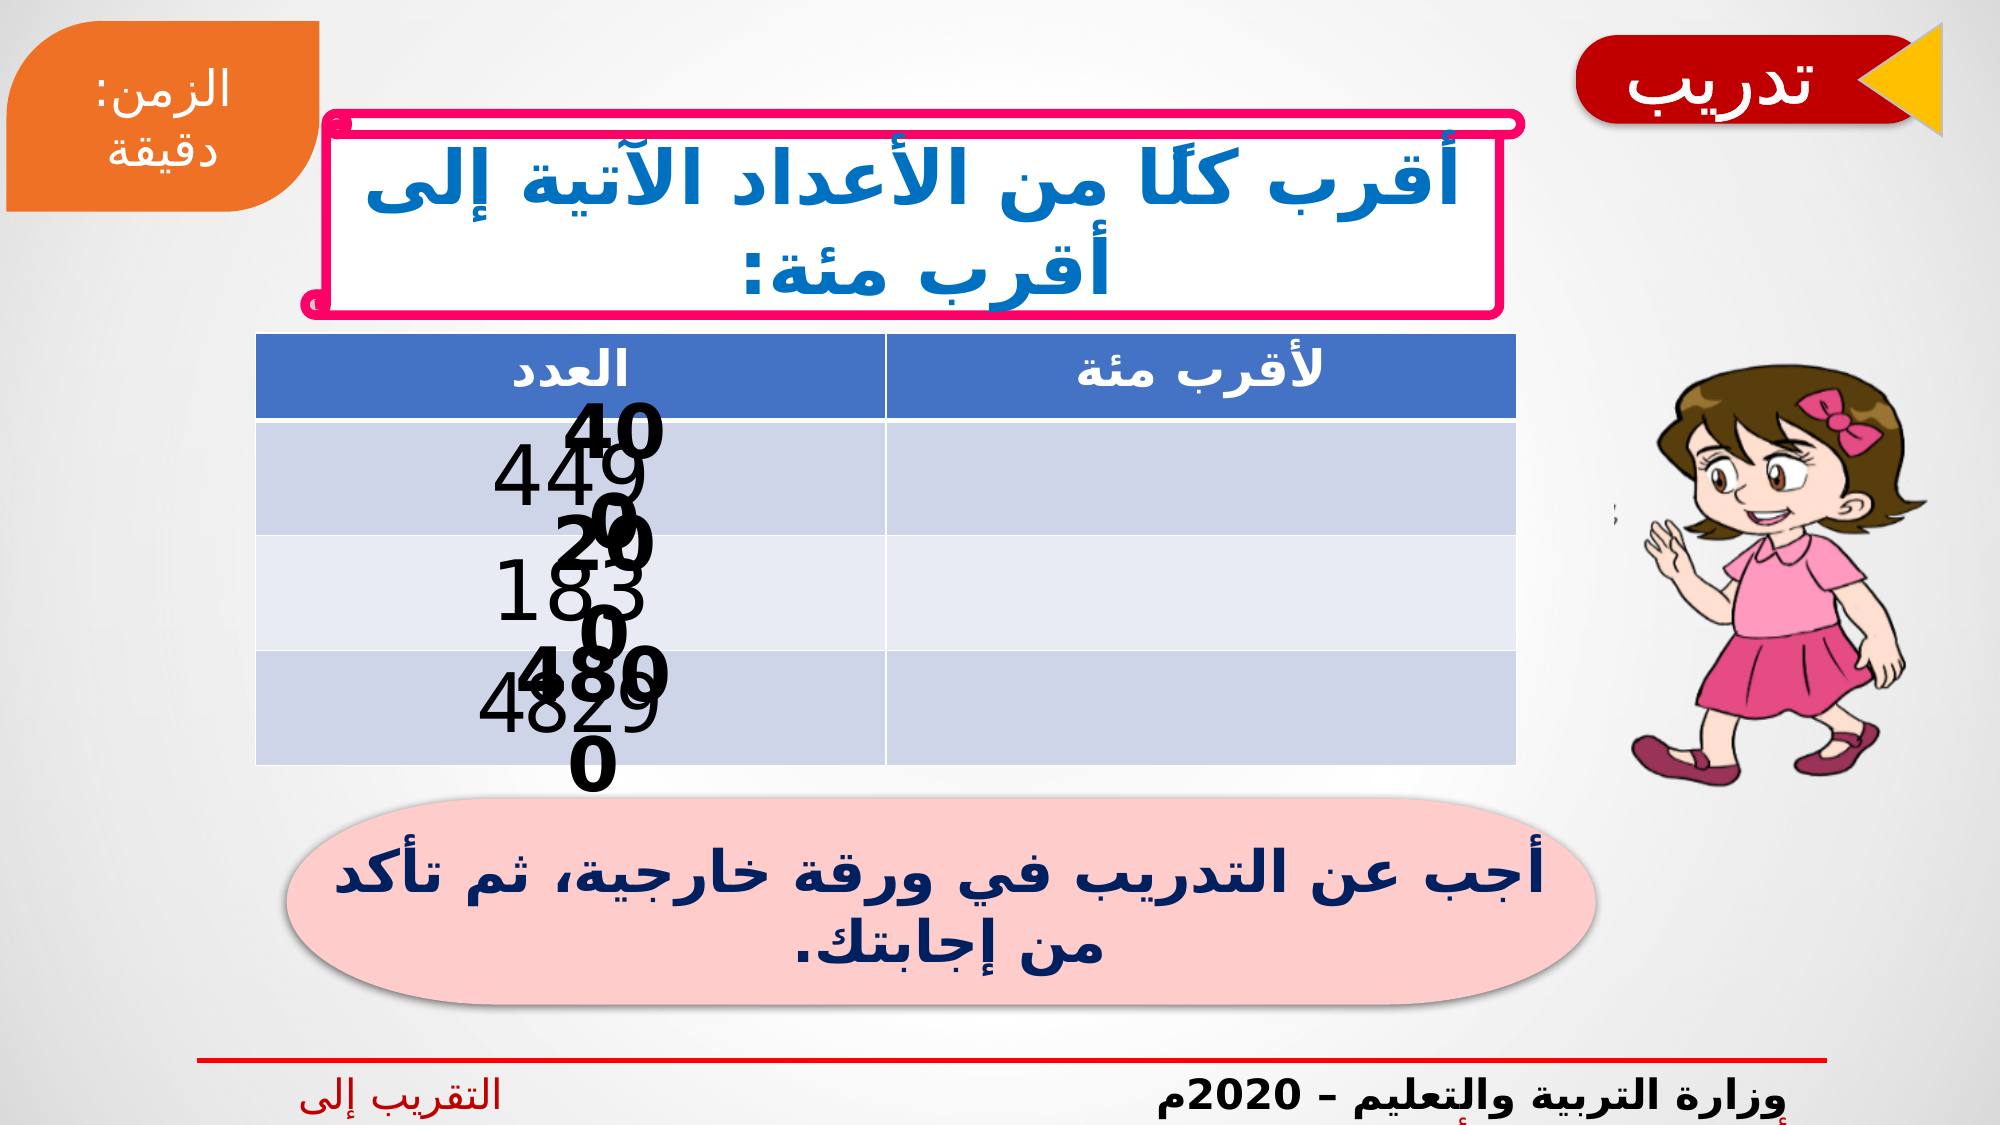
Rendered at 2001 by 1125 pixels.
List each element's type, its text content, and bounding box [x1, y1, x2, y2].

table_header العدد [256, 334, 885, 418]
text_box 4800 [482, 667, 706, 766]
table_cell 183 [256, 536, 885, 650]
text_box 200 [513, 549, 696, 622]
table_header لأقرب مئة [887, 334, 1516, 418]
picture [0, 0, 2000, 1125]
text_box 400 [523, 437, 706, 510]
table_cell 449 [256, 423, 885, 535]
table_cell [887, 651, 1516, 765]
table_cell [887, 423, 1516, 535]
table_cell 4829 [256, 651, 885, 765]
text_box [286, 798, 1596, 1005]
table_cell [887, 536, 1516, 650]
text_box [6, 20, 1942, 136]
text_box أقرب كلًا من الأعداد الآتية إلى أقرب مئة: [303, 136, 1501, 317]
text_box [196, 1060, 1827, 1125]
